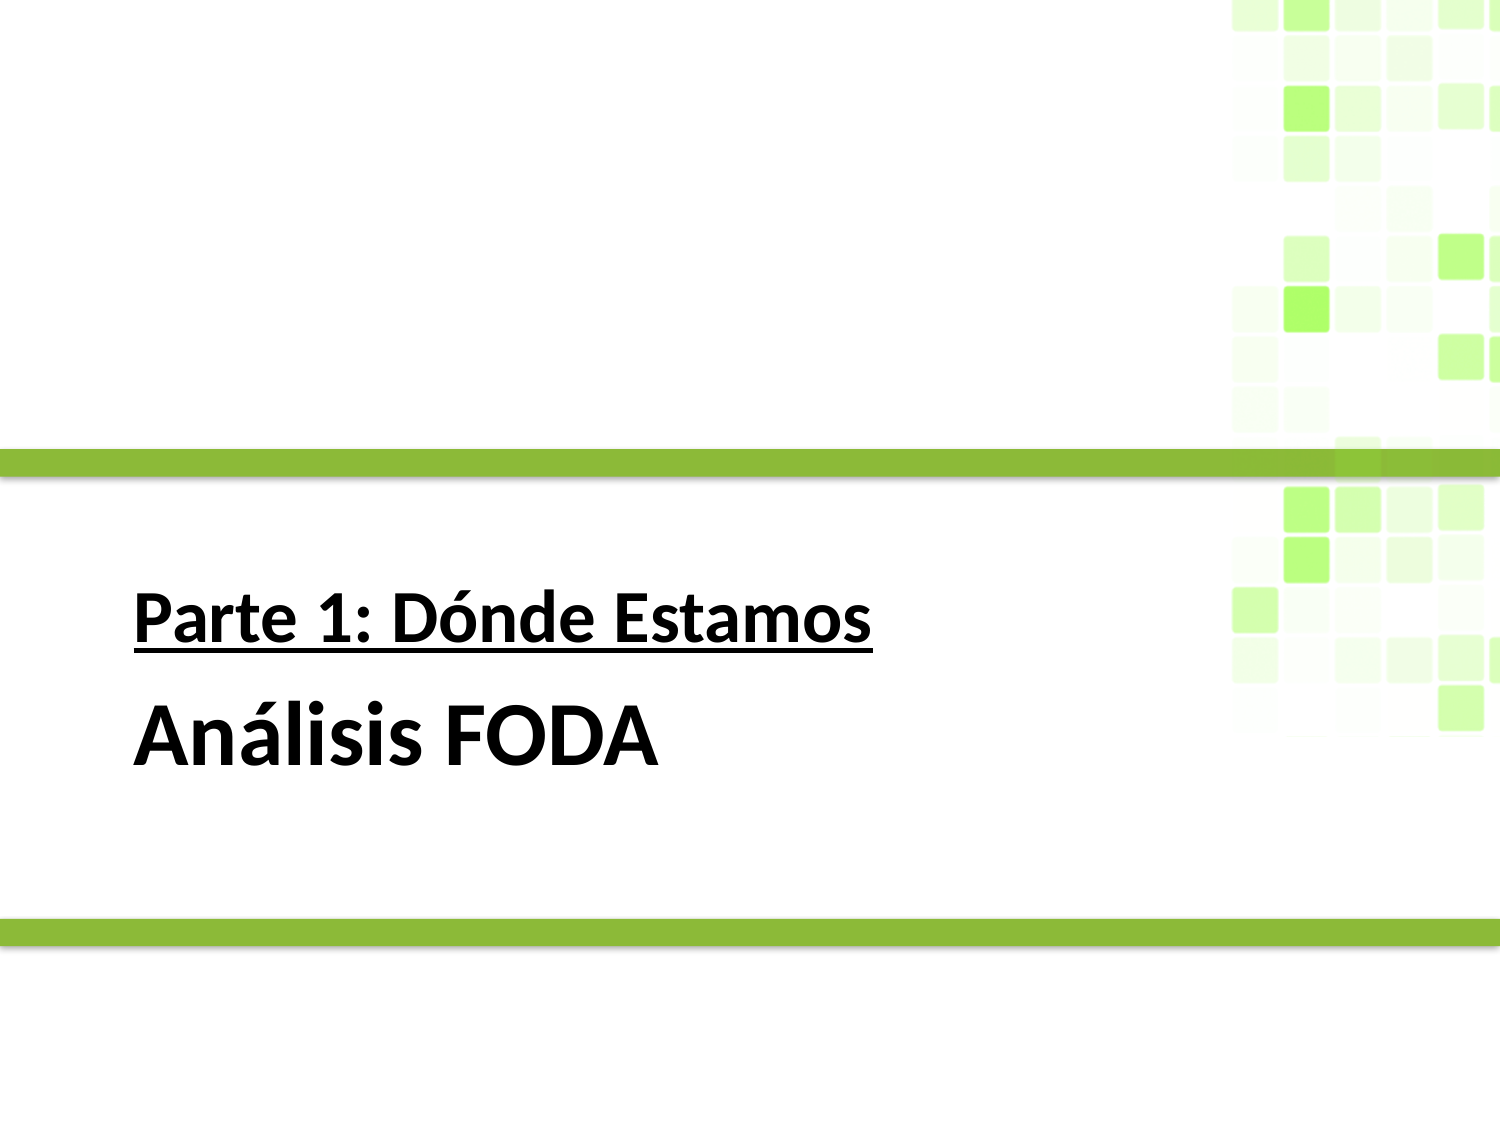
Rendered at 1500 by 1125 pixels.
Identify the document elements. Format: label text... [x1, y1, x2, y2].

title Análisis FODA [118, 666, 1394, 890]
list Parte 1: Dónde Estamos [118, 419, 1394, 666]
picture [1076, 0, 1500, 736]
